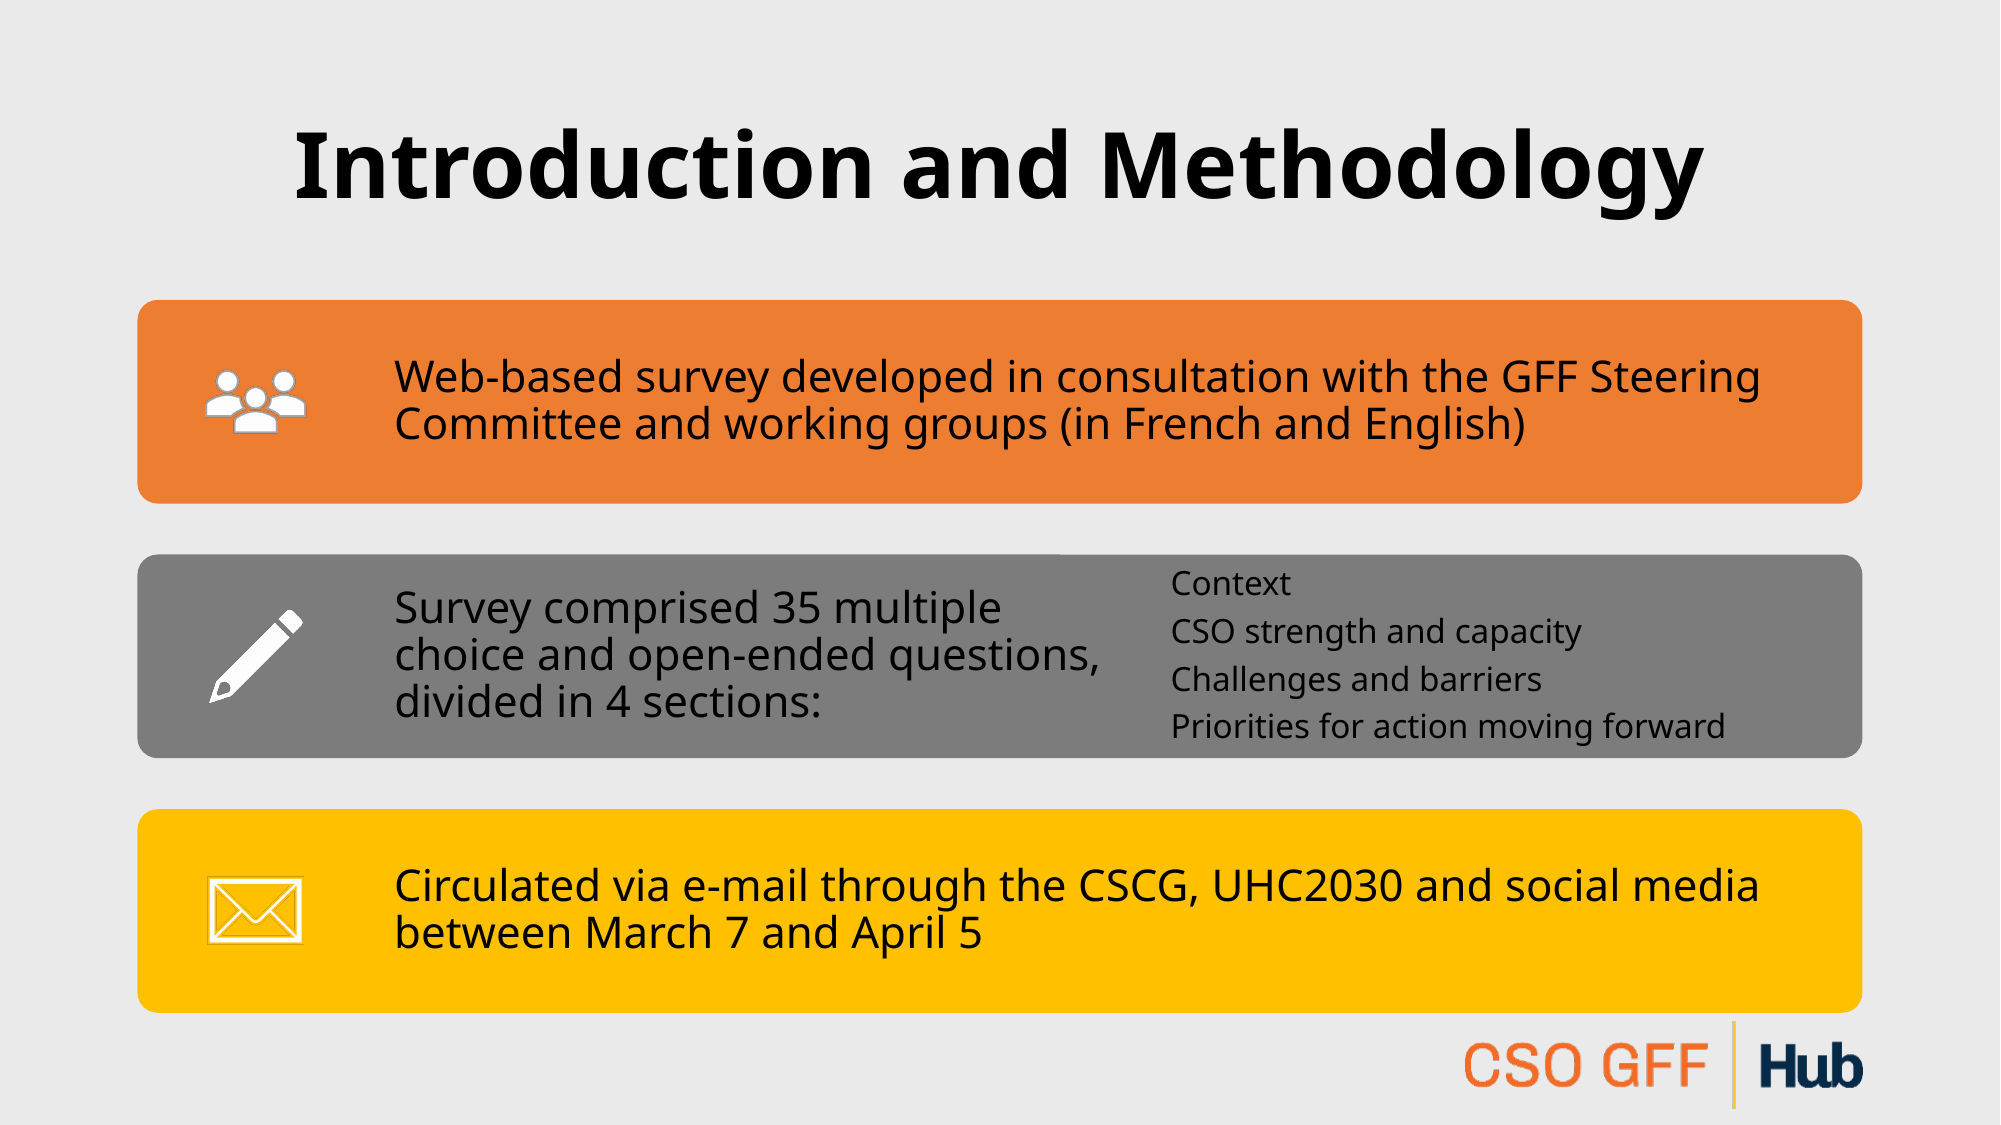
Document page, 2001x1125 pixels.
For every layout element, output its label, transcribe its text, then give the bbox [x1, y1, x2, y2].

title Introduction and Methodology [137, 59, 1863, 278]
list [137, 299, 1863, 1014]
picture [1465, 1021, 1863, 1109]
